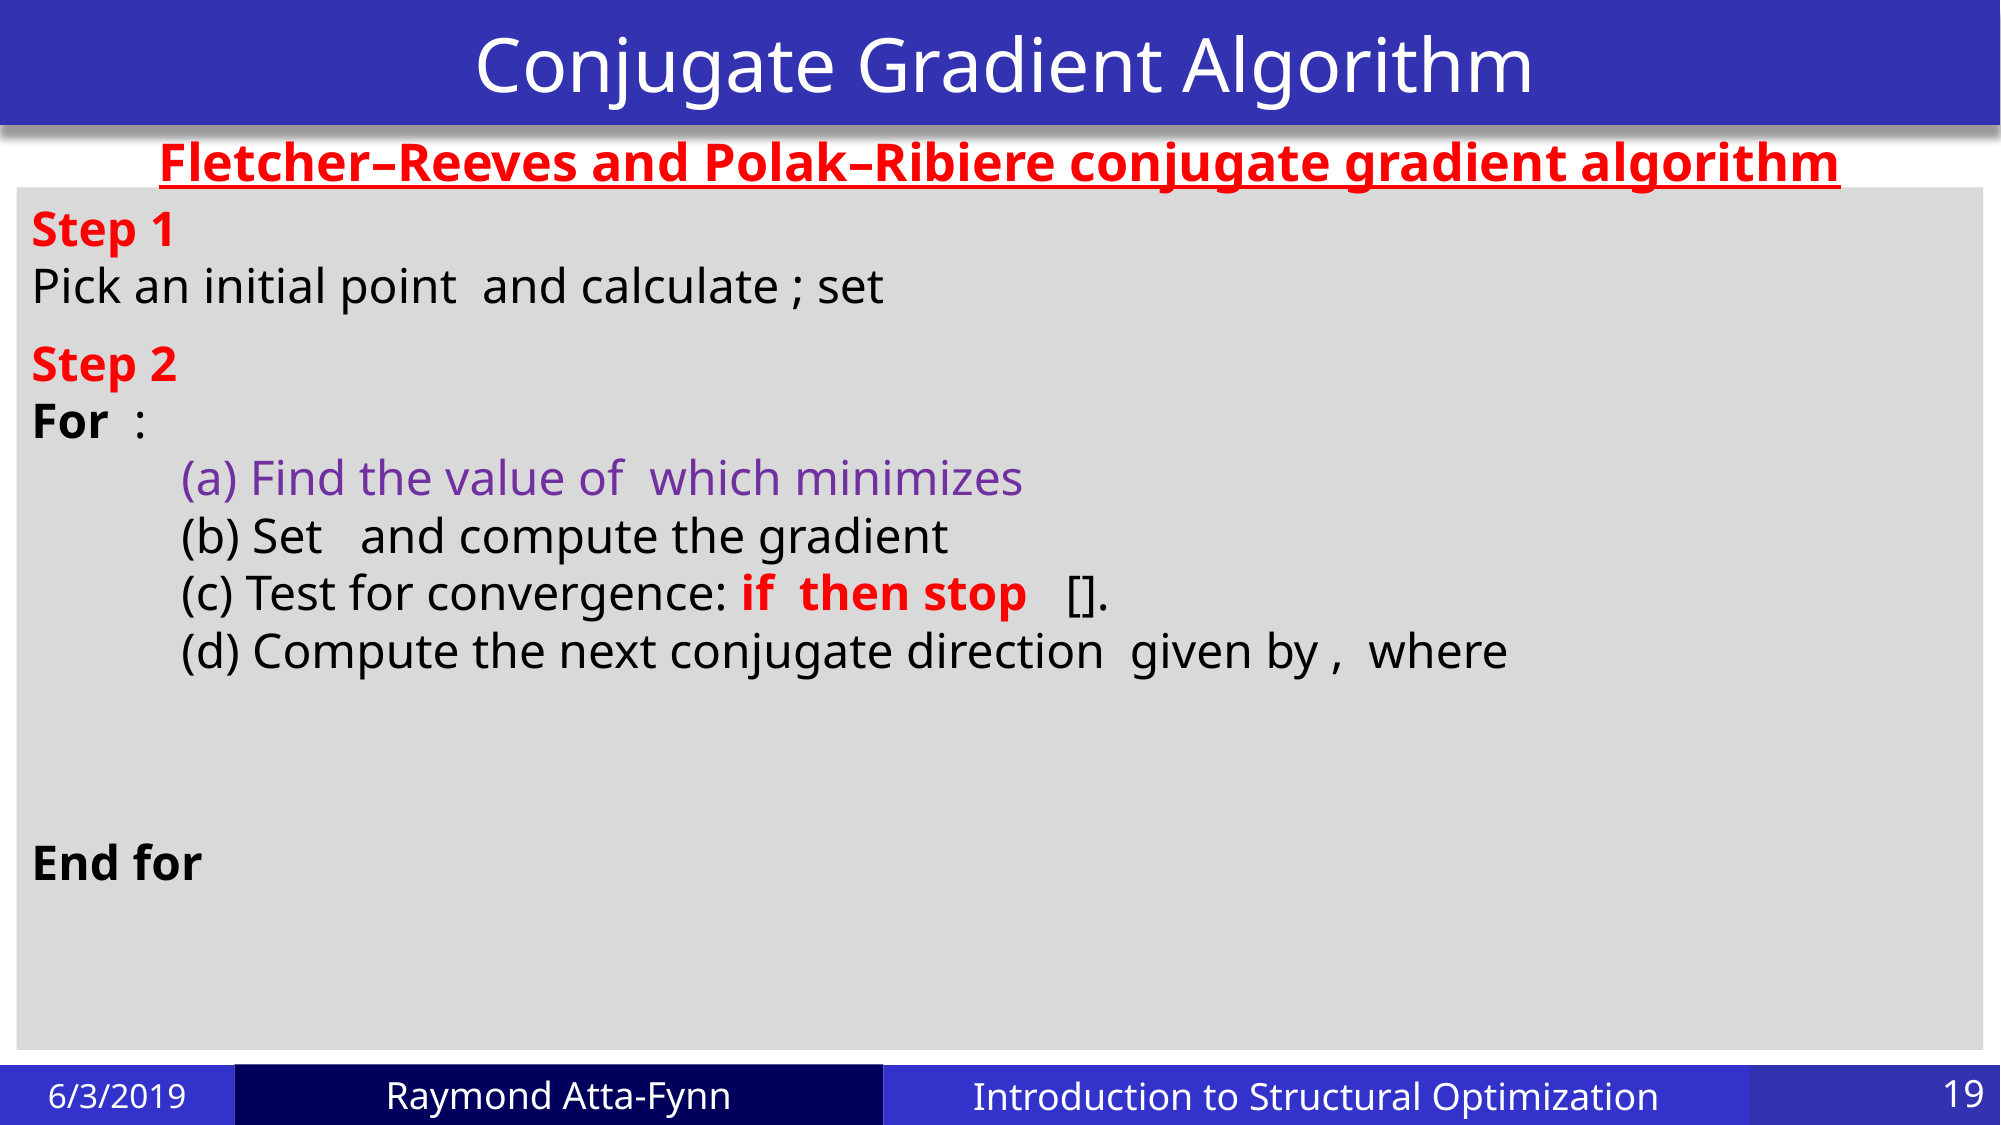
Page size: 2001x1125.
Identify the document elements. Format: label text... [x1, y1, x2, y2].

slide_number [0, 1065, 235, 1125]
text_box [16, 199, 1984, 1050]
title Conjugate Gradient Algorithm [0, 0, 2000, 121]
footer Introduction to Structural Optimization [883, 1065, 1749, 1125]
slide_number 19 [1749, 1065, 2000, 1125]
text_box Fletcher–Reeves and Polak–Ribiere conjugate gradient algorithm [0, 121, 2000, 199]
